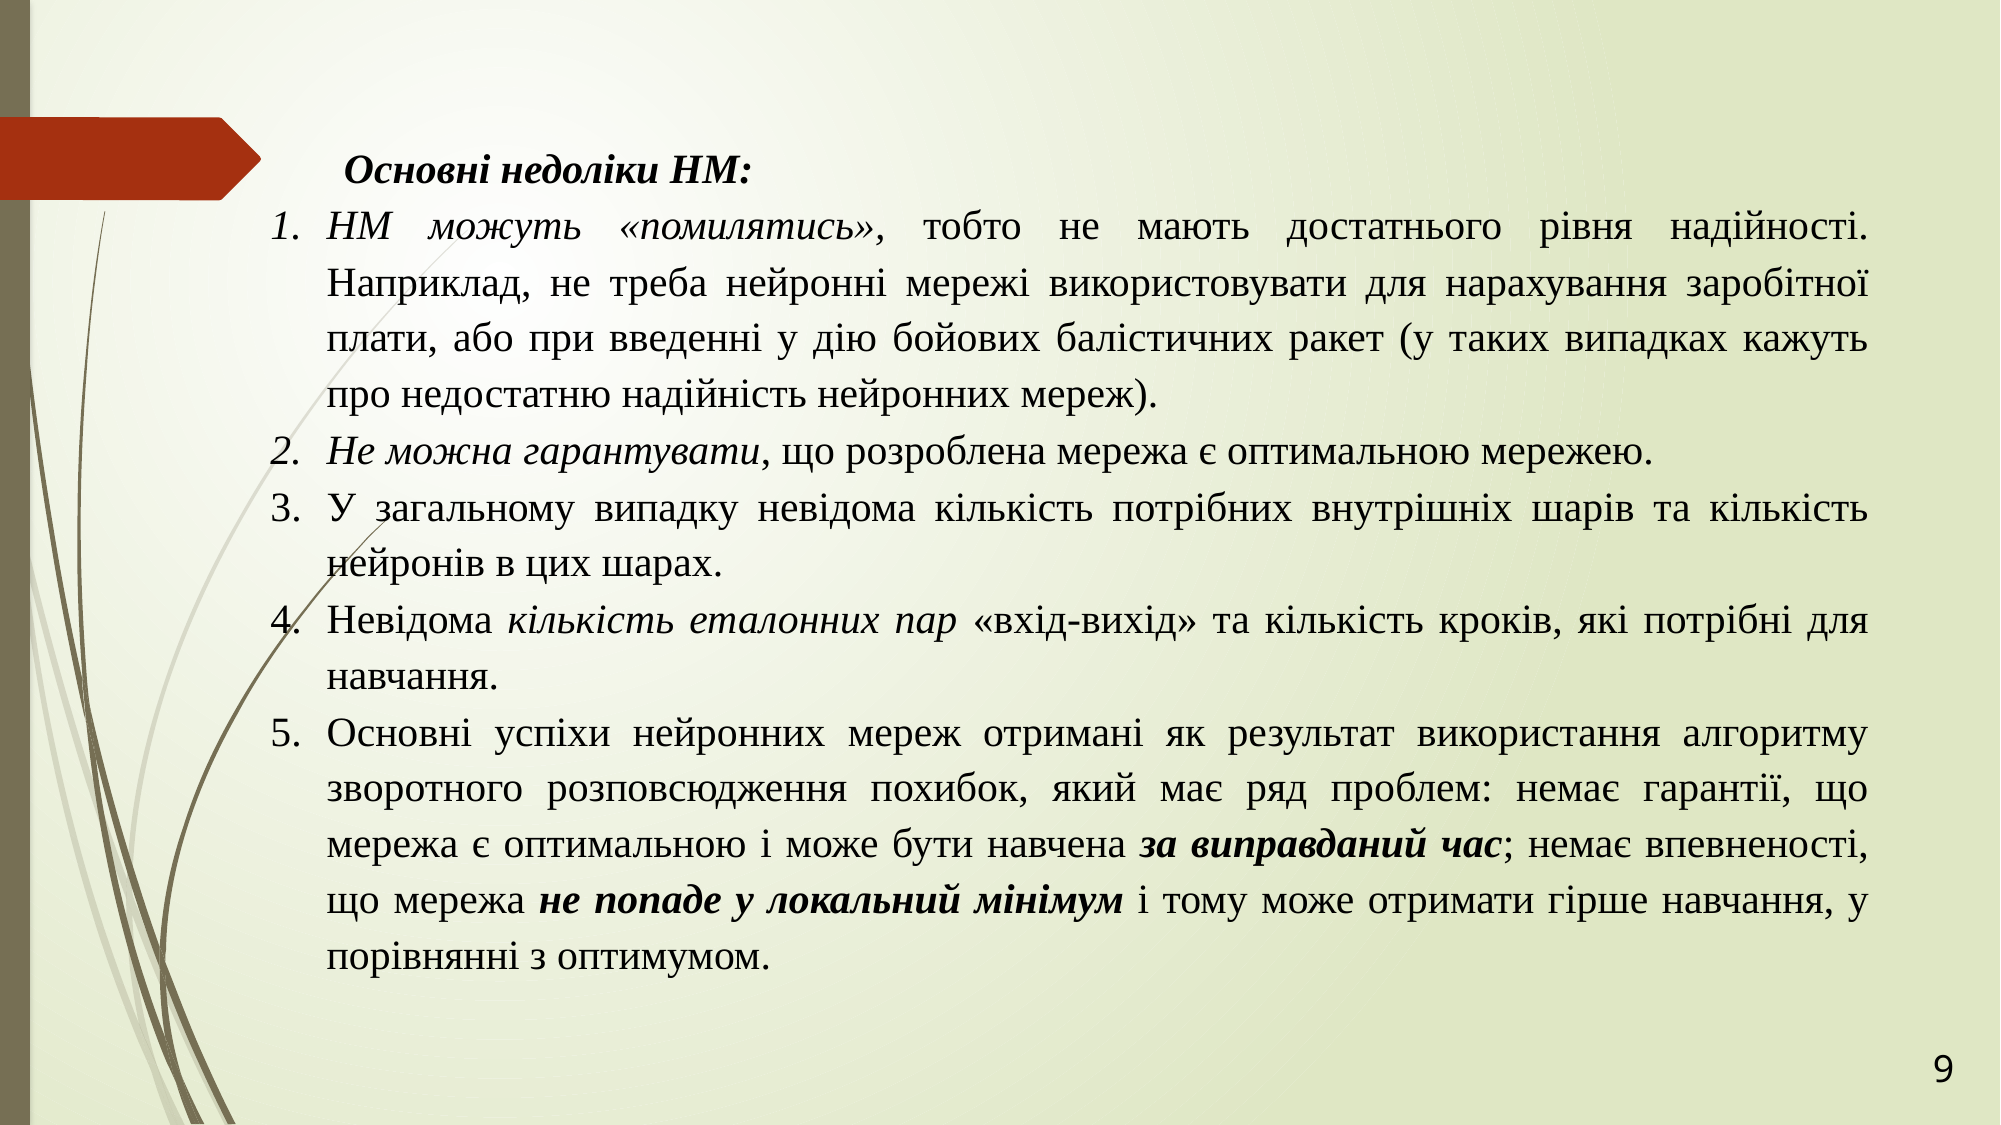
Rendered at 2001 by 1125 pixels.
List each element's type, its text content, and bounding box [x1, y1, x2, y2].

text_box 9 [1918, 1037, 1970, 1097]
text_box Основні недоліки НМ: НМ можуть «помилятись», тобто не мають достатнього рівня надійності. Наприклад, не треба нейронні мережі використовувати для нарахування заробітної плати, або при введенні у дію бойових балістичних ракет (у таких випадках кажуть про недостатню надійність нейронних мереж). Не можна гарантувати, що розроблена мережа є оптимальною мережею. У загальному випадку невідома кількість потрібних внутрішніх шарів та кількість нейронів в цих шарах. Невідома кількість еталонних пар «вхід-вихід» та кількість кроків, які потрібні для навчання. Основні успіхи нейронних мереж отримані як результат використання алгоритму зворотного розповсюдження похибок, який має ряд проблем: немає гарантії, що мережа є оптимальною і може бути навчена за виправданий час; немає впевненості, що мережа не попаде у локальний мінімум і тому може отримати гірше навчання, у порівнянні з оптимумом. [255, 128, 1885, 986]
